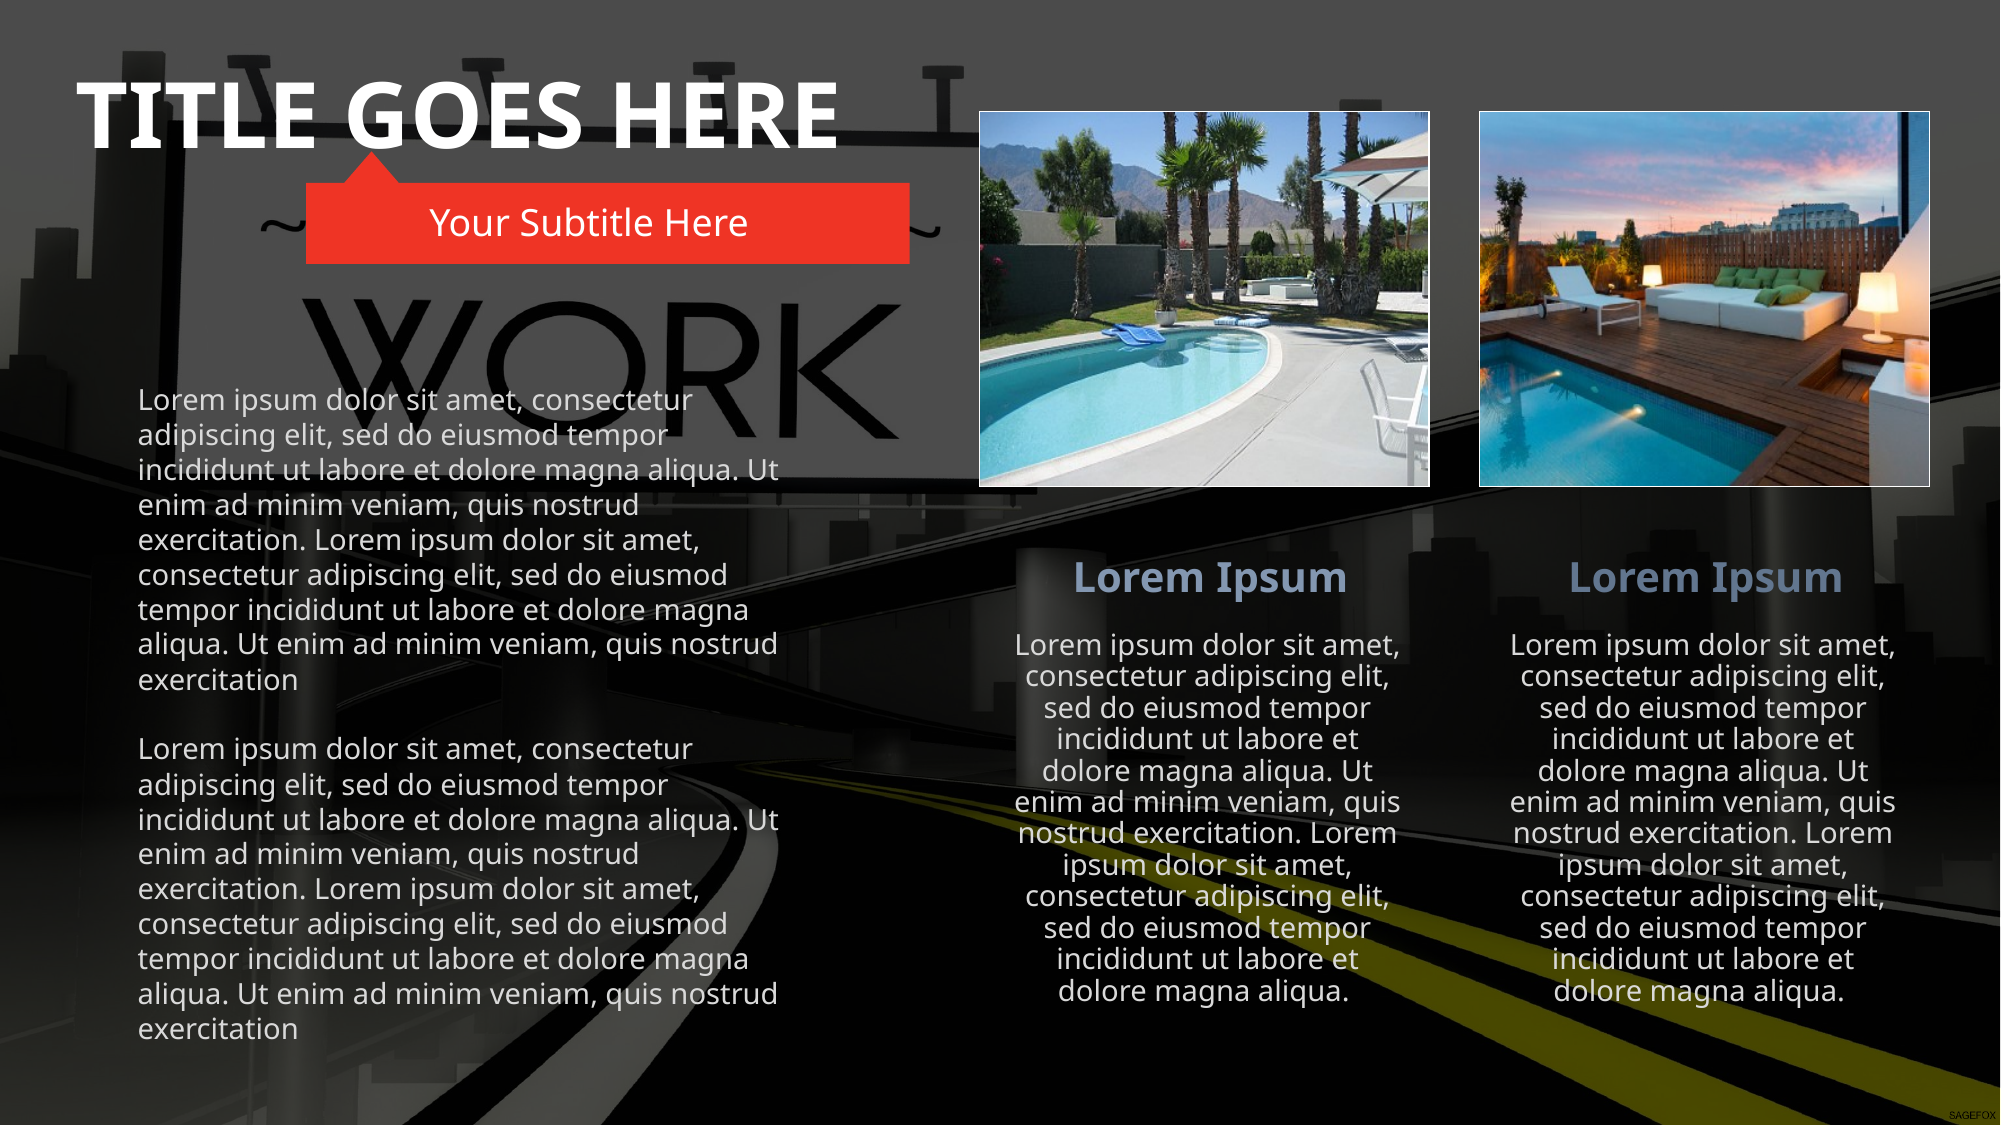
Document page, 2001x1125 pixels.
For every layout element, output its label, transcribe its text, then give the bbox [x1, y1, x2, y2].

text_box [306, 151, 910, 264]
text_box TITLE GOES HERE [60, 49, 965, 175]
text_box [1478, 110, 1930, 487]
text_box Lorem ipsum dolor sit amet, consectetur adipiscing elit, sed do eiusmod tempor incididunt ut labore et dolore magna aliqua. Ut enim ad minim veniam, quis nostrud exercitation. Lorem ipsum dolor sit amet, consectetur adipiscing elit, sed do eiusmod tempor incididunt ut labore et dolore magna aliqua. Ut enim ad minim veniam, quis nostrud exercitation Lorem ipsum dolor sit amet, consectetur adipiscing elit, sed do eiusmod tempor incididunt ut labore et dolore magna aliqua. Ut enim ad minim veniam, quis nostrud exercitation. Lorem ipsum dolor sit amet, consectetur adipiscing elit, sed do eiusmod tempor incididunt ut labore et dolore magna aliqua. Ut enim ad minim veniam, quis nostrud exercitation [122, 373, 798, 1125]
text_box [1509, 543, 1900, 1006]
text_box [1013, 543, 1404, 1006]
text_box [978, 110, 1430, 487]
picture [0, 0, 2001, 1125]
